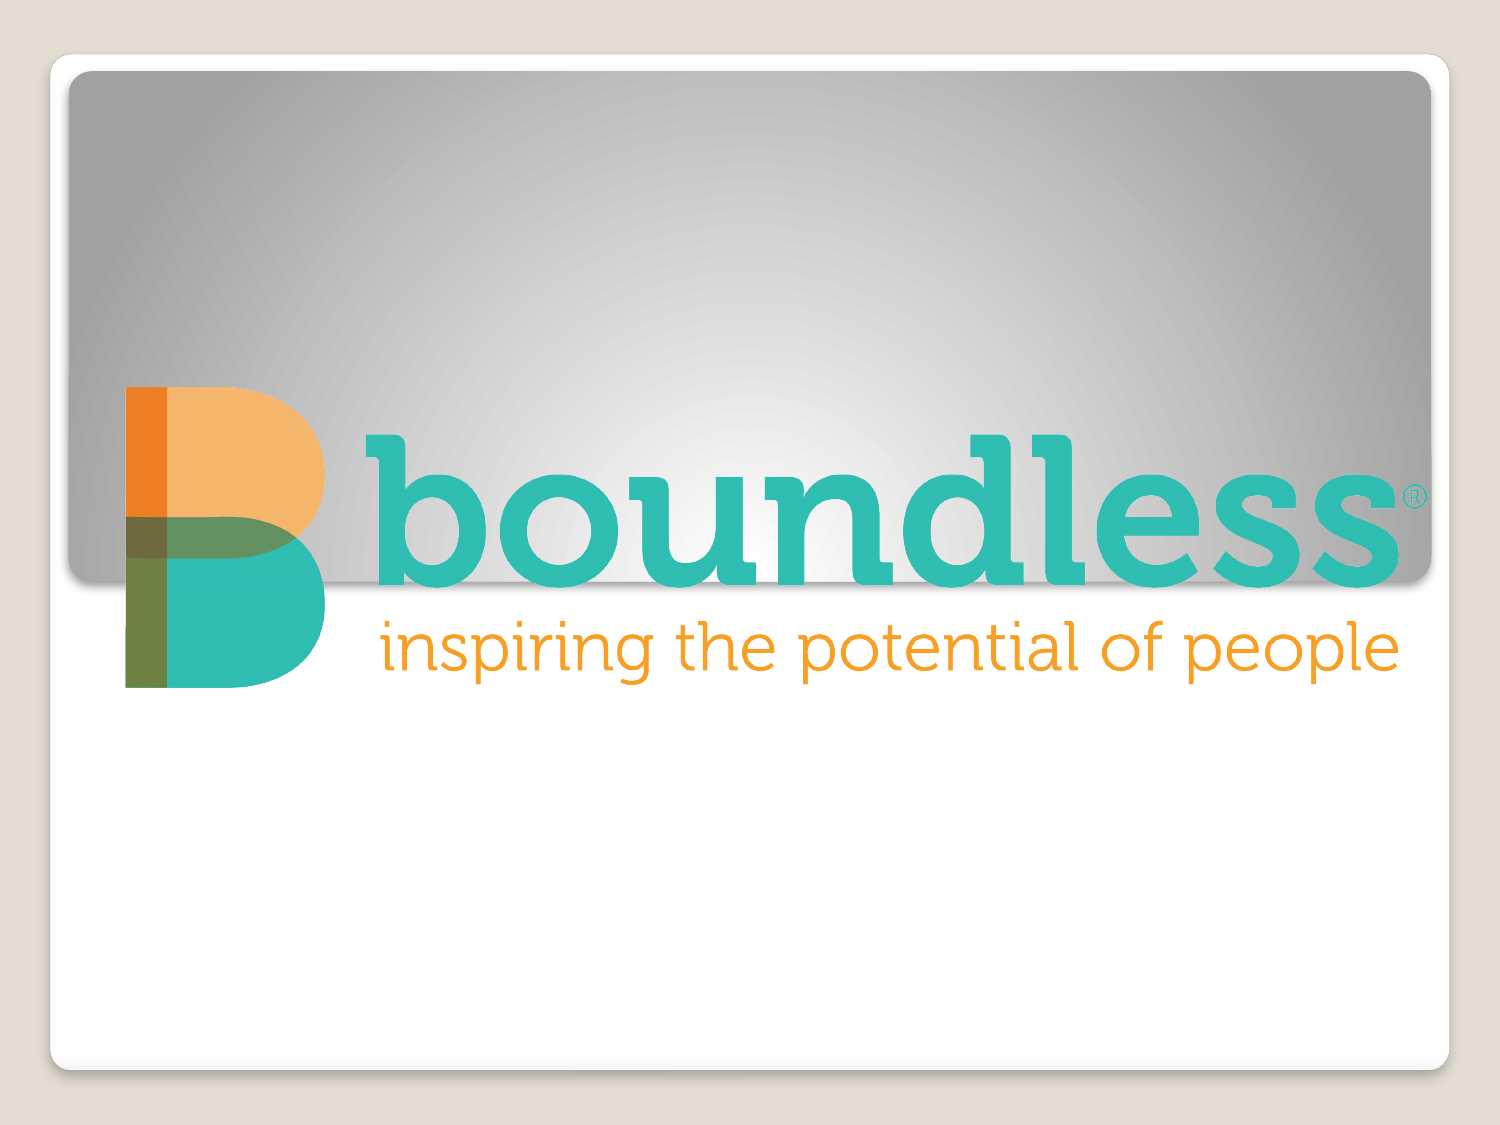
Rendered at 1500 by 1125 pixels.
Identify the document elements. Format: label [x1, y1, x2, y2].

picture [124, 387, 1428, 688]
